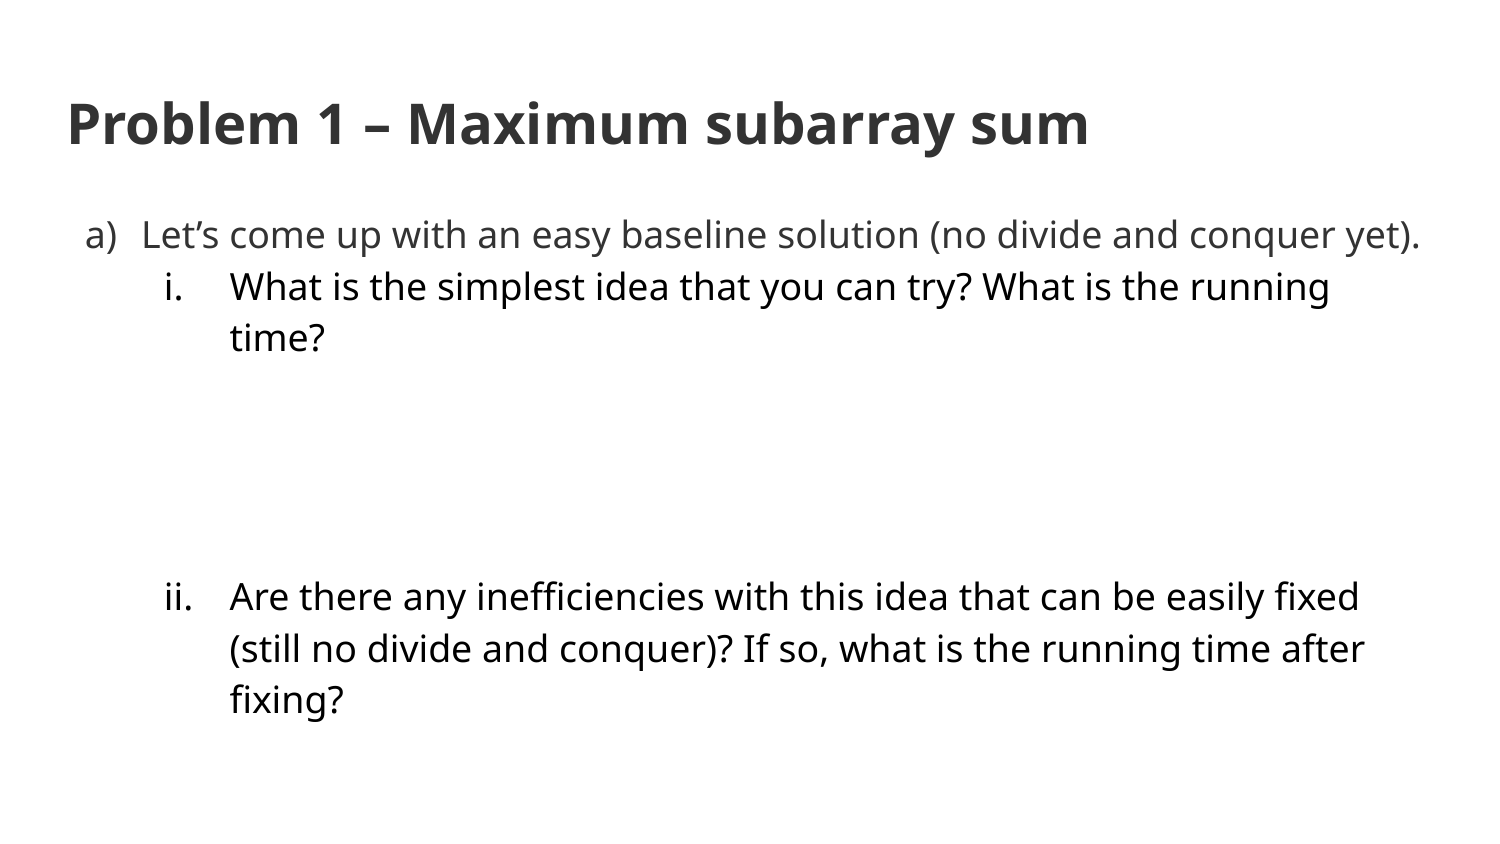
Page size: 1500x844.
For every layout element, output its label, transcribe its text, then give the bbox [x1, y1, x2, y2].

list Let’s come up with an easy baseline solution (no divide and conquer yet). What is the simplest idea that you can try? What is the running time? Are there any inefficiencies with this idea that can be easily fixed (still no divide and conquer)? If so, what is the running time after fixing? [51, 189, 1449, 750]
title Problem 1 – Maximum subarray sum [51, 72, 1449, 176]
